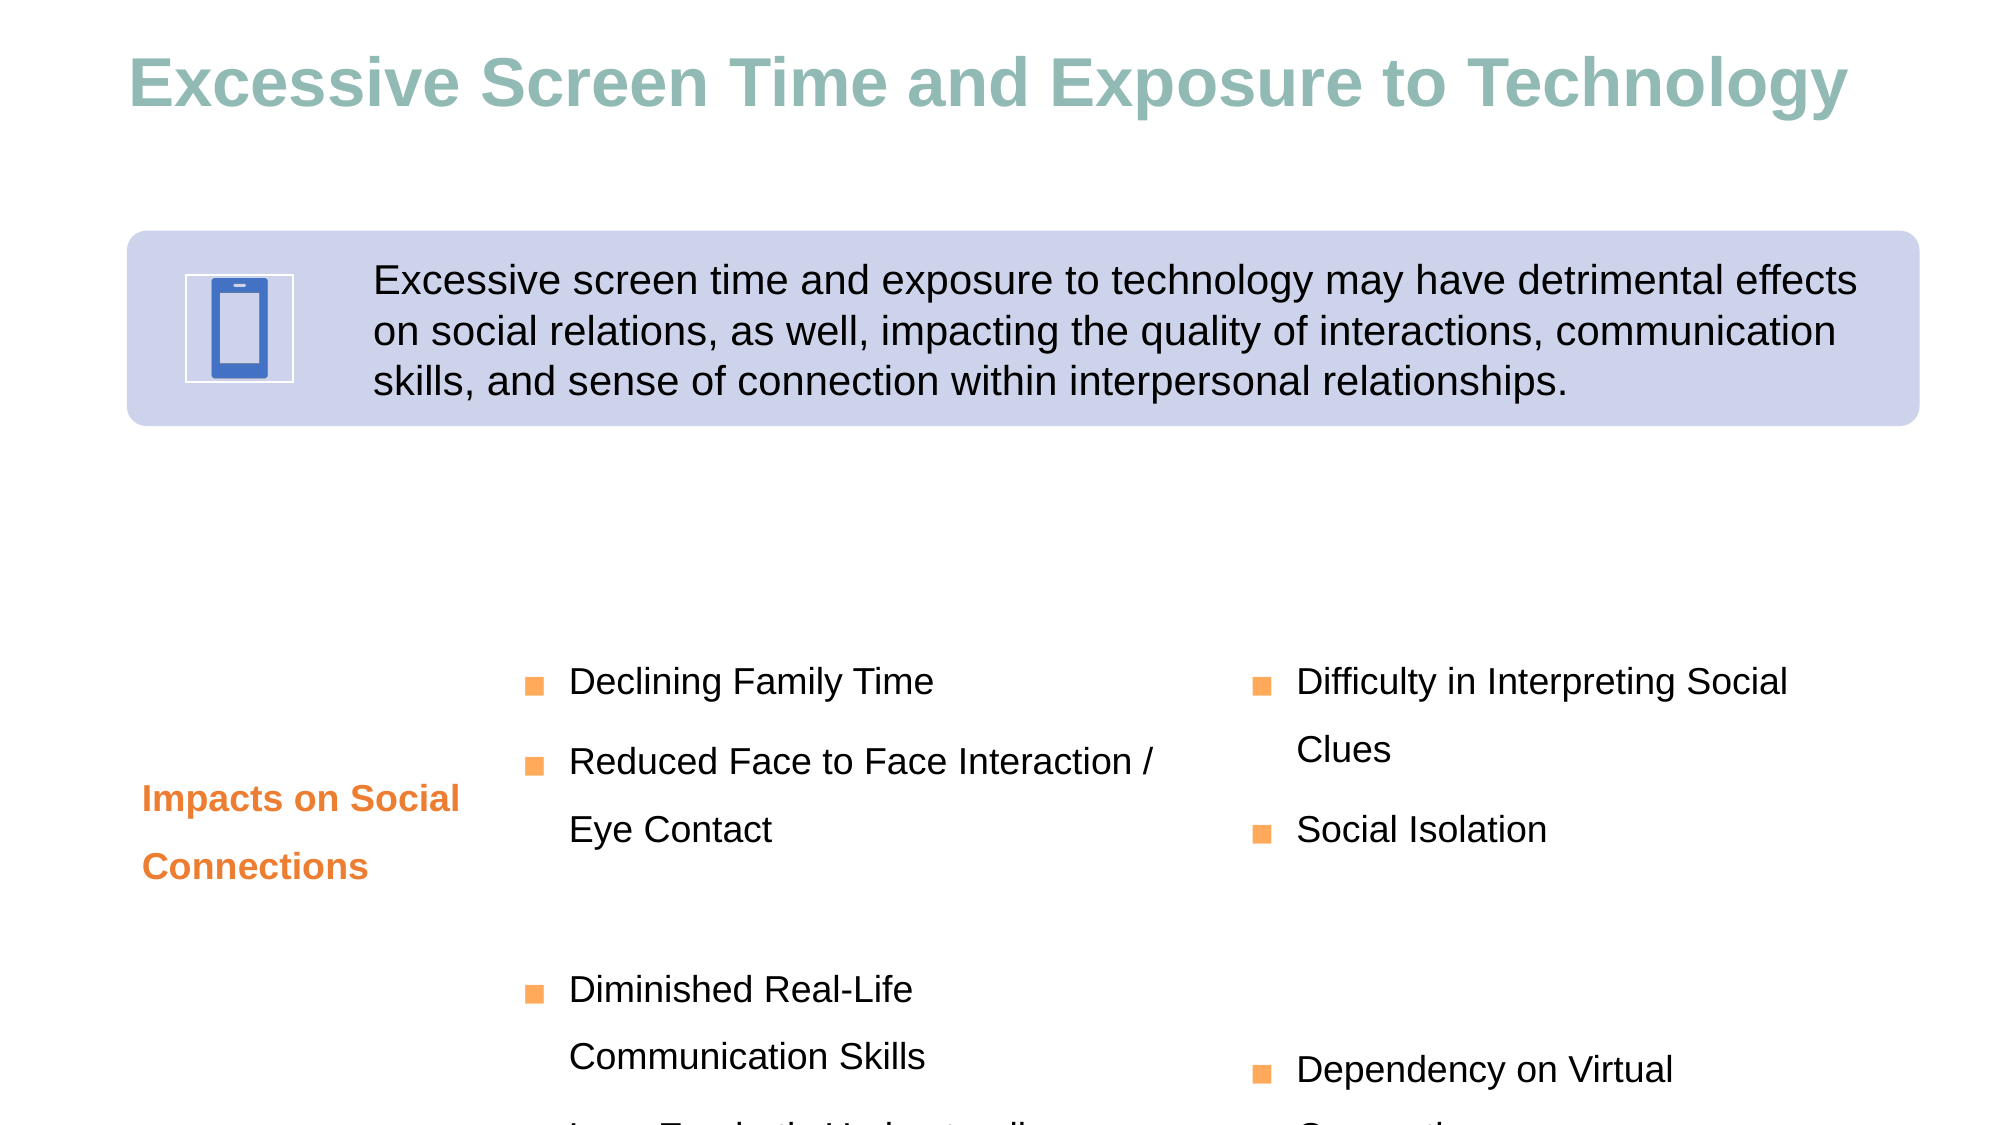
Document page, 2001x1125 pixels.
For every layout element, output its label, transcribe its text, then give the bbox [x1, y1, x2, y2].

text_box Impacts on Social Connections [126, 744, 506, 895]
text_box Difficulty in Interpreting Social Clues Social Isolation Dependency on Virtual Connections Less Self-Regulation [1234, 627, 1879, 1125]
title Excessive Screen Time and Exposure to Technology [113, 13, 1957, 155]
text_box Declining Family Time Reduced Face to Face Interaction / Eye Contact Diminished Real-Life Communication Skills Less Emphatic Understanding [506, 627, 1177, 1125]
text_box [126, 230, 1920, 427]
